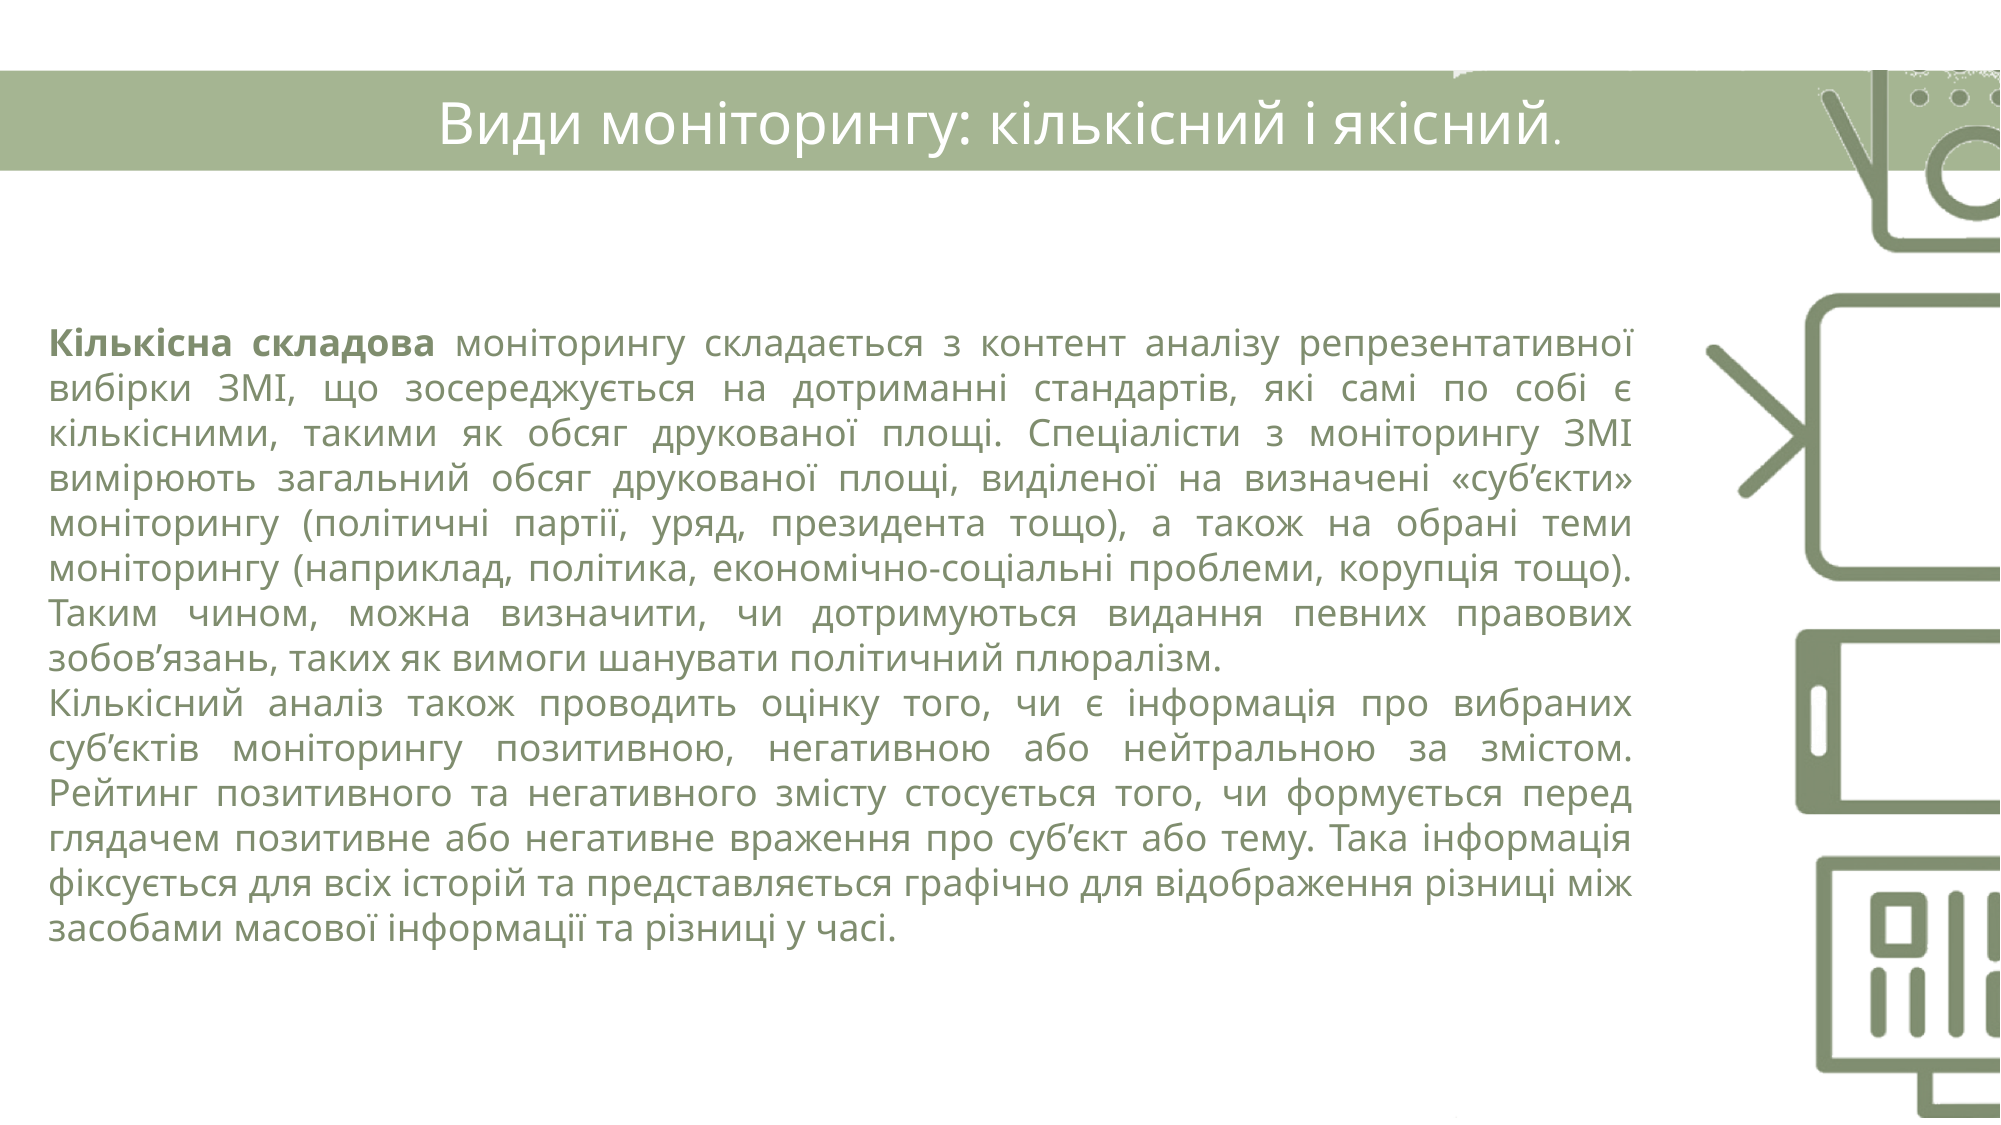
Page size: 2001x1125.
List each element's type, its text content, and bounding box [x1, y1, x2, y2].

text_box Кількісна складова моніторингу складається з контент аналізу репрезентативної вибірки ЗМІ, що зосереджується на дотриманні стандартів, які самі по собі є кількісними, такими як обсяг друкованої площі. Спеціалісти з моніторингу ЗМІ вимірюють загальний обсяг друкованої площі, виділеної на визначені «суб’єкти» моніторингу (політичні партії, уряд, президента тощо), а також на обрані теми моніторингу (наприклад, політика, економічно-соціальні проблеми, корупція тощо). Таким чином, можна визначити, чи дотримуються видання певних правових зобов’язань, таких як вимоги шанувати політичний плюралізм. Кількісний аналіз також проводить оцінку того, чи є інформація про вибраних суб’єктів моніторингу позитивною, негативною або нейтральною за змістом. Рейтинг позитивного та негативного змісту стосується того, чи формується перед глядачем позитивне або негативне враження про суб’єкт або тему. Така інформація фіксується для всіх історій та представляється графічно для відображення різниці між засобами масової інформації та різниці у часі. [33, 311, 1453, 957]
text_box Види моніторингу: кількісний і якісний. [0, 69, 2000, 172]
picture [1202, 320, 2000, 868]
